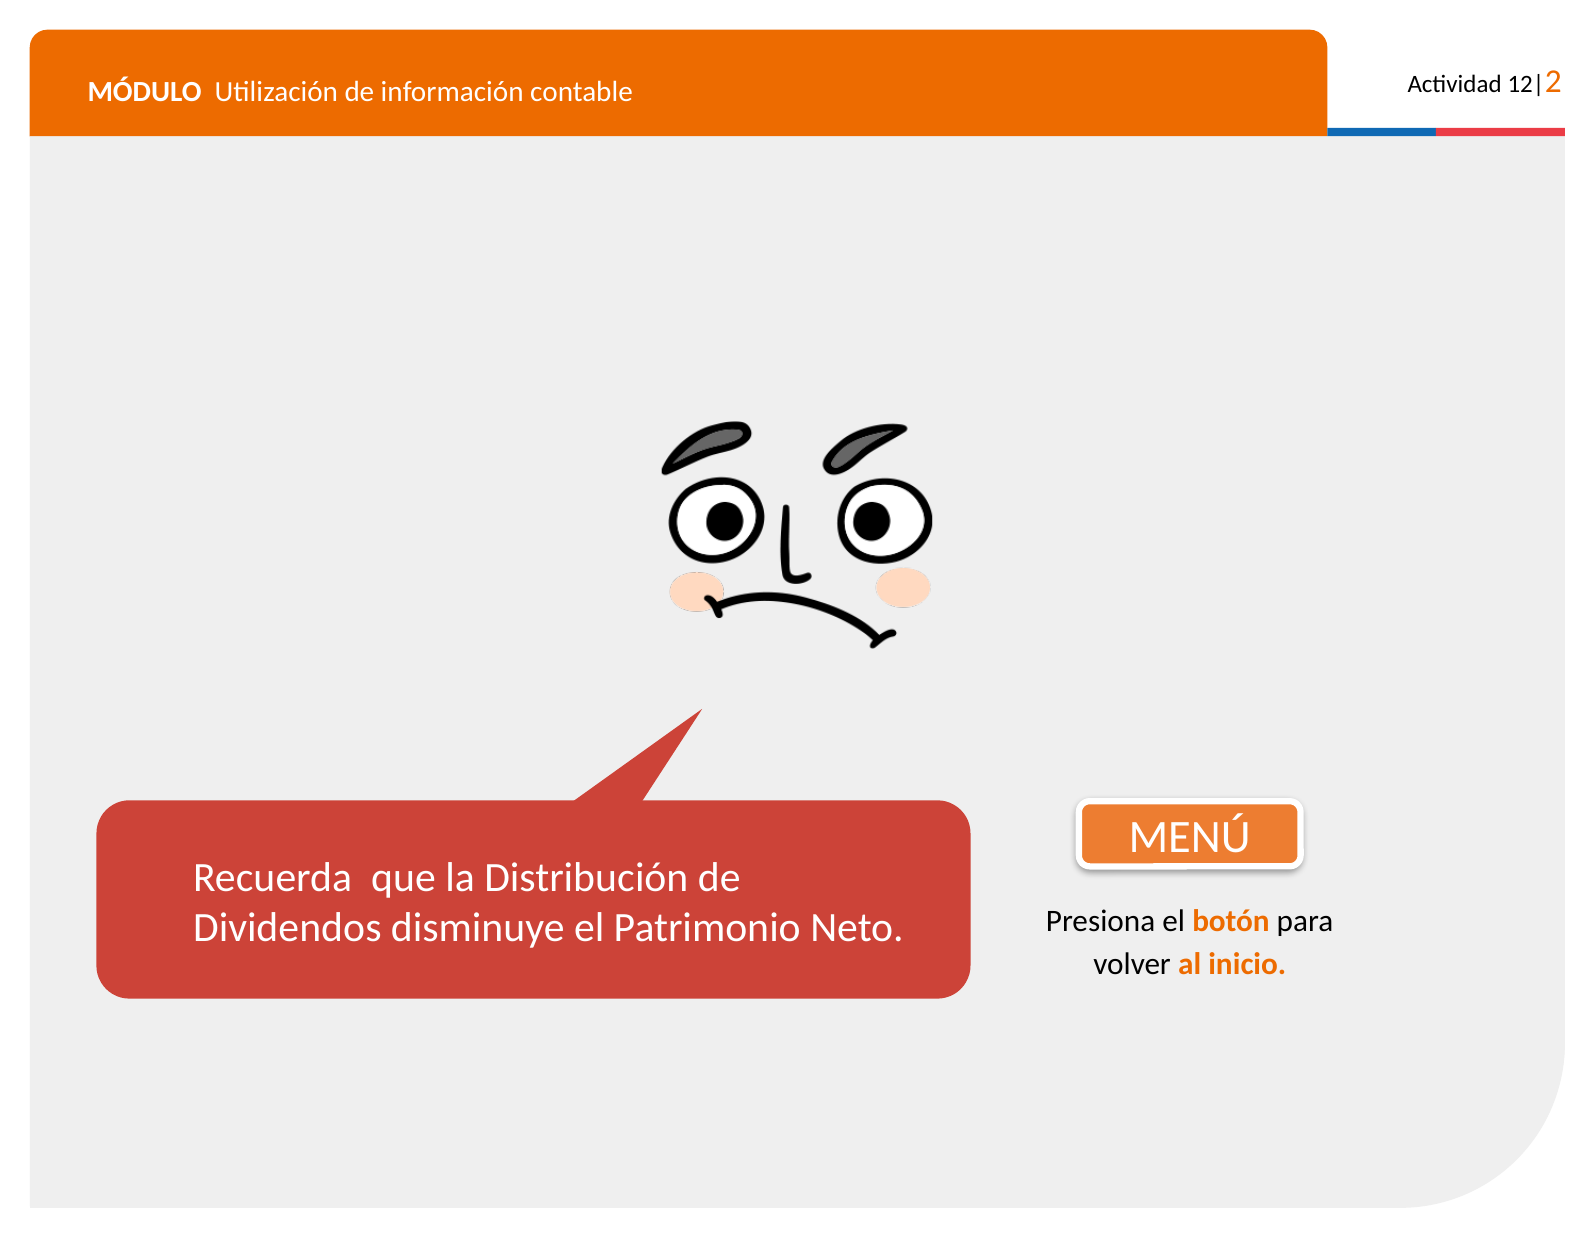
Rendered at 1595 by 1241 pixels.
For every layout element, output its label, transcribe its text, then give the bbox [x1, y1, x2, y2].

text_box Recuerda que la Distribución de Dividendos disminuye el Patrimonio Neto. [181, 843, 925, 956]
text_box [550, 707, 704, 843]
text_box [94, 798, 973, 1001]
picture [649, 387, 946, 684]
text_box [1013, 800, 1366, 984]
